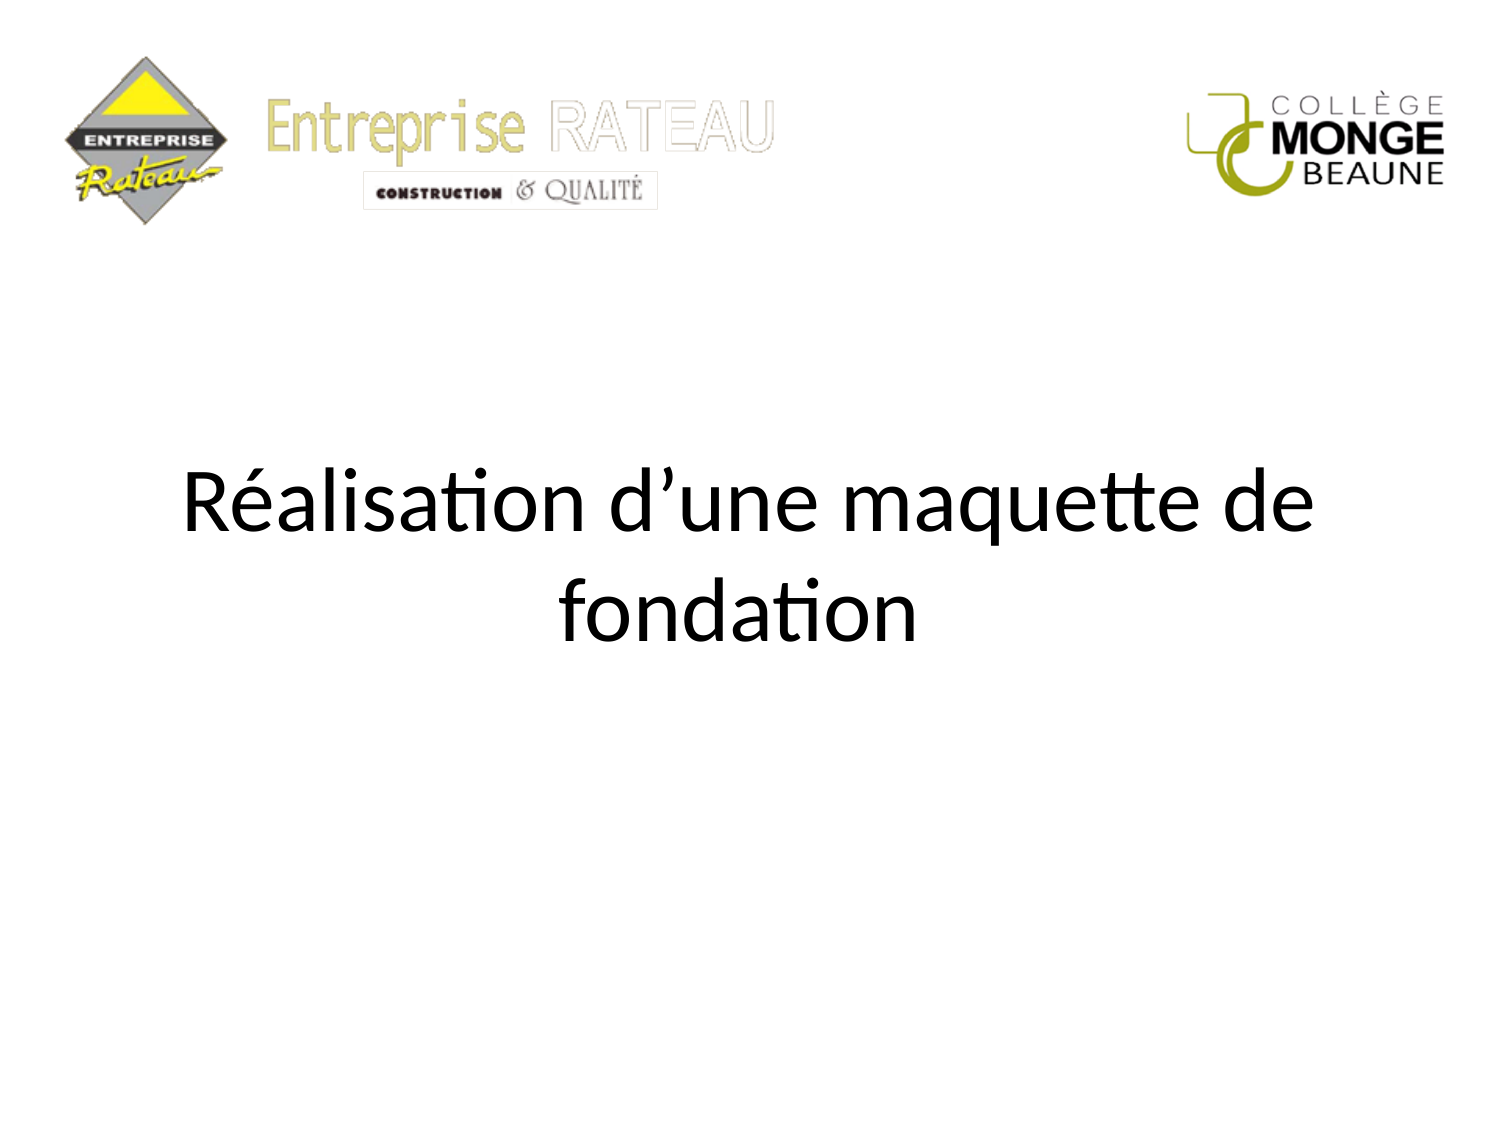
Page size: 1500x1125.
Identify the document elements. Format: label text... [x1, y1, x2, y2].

picture [1162, 37, 1470, 251]
picture [37, 49, 819, 230]
title Réalisation d’une maquette de fondation [75, 399, 1425, 700]
